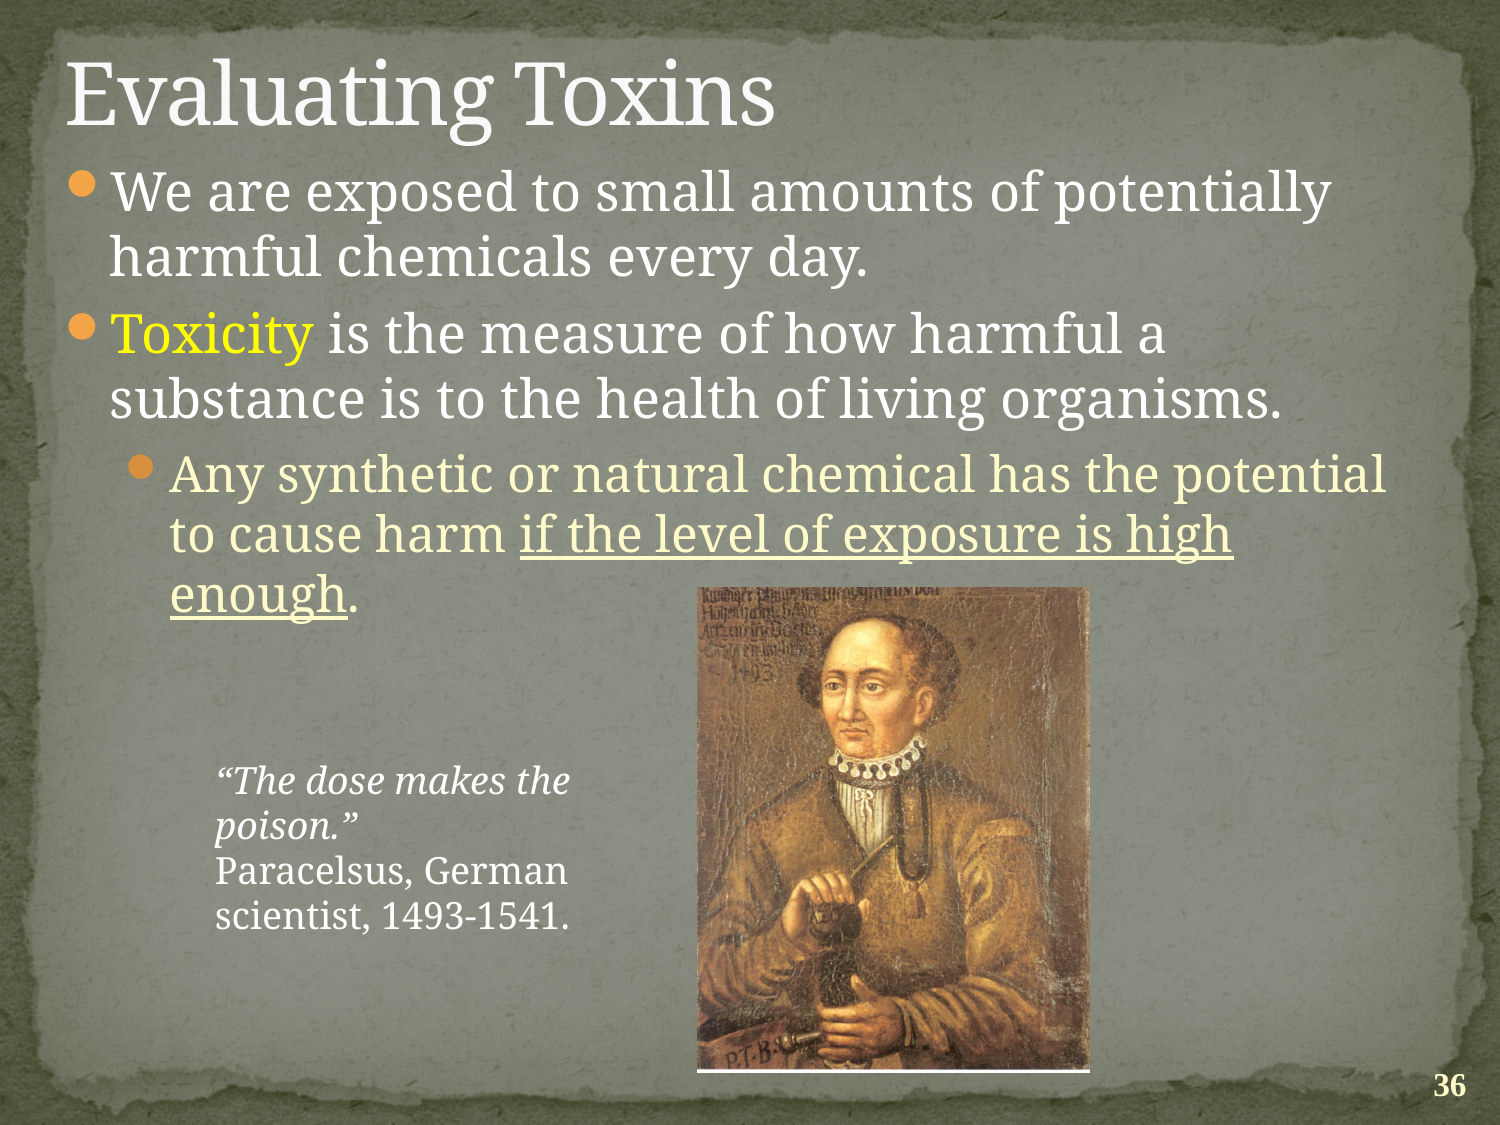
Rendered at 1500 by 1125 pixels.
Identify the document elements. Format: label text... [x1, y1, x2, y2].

slide_number 36 [1400, 1045, 1500, 1121]
list We are exposed to small amounts of potentially harmful chemicals every day. Toxicity is the measure of how harmful a substance is to the health of living organisms. Any synthetic or natural chemical has the potential to cause harm if the level of exposure is high enough. [50, 150, 1450, 625]
picture [697, 587, 1090, 1073]
text_box “The dose makes the poison.” Paracelsus, German scientist, 1493-1541. [125, 749, 687, 945]
title Evaluating Toxins [49, 24, 1451, 150]
